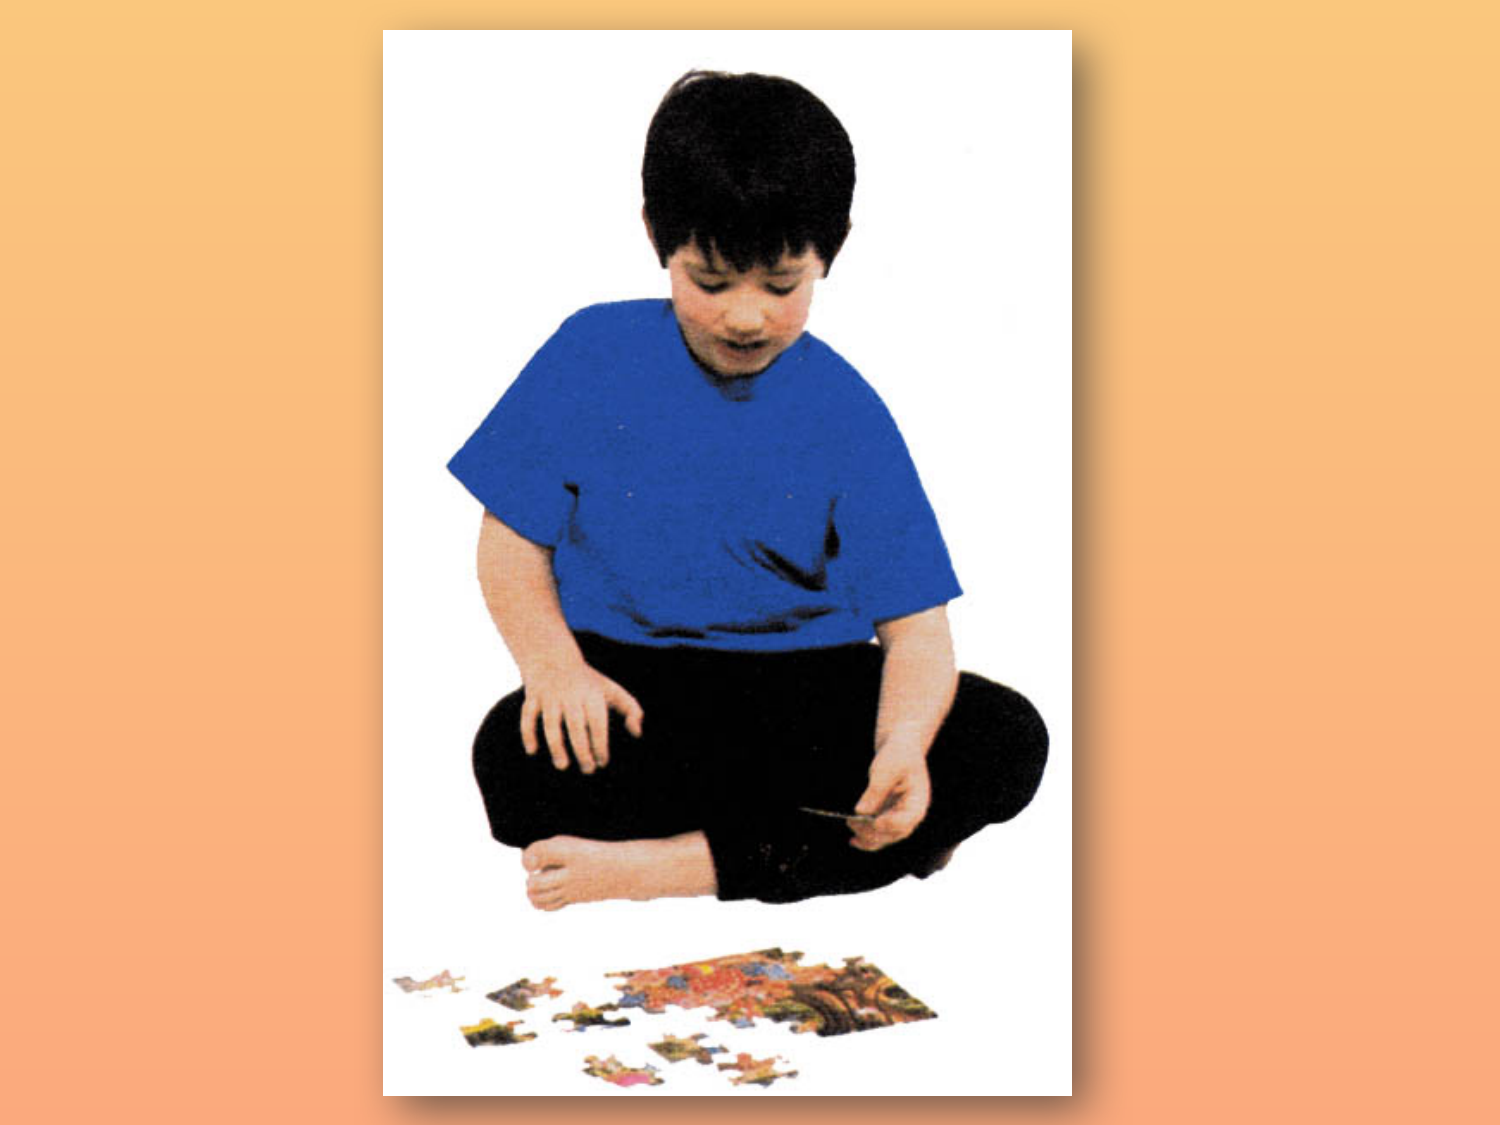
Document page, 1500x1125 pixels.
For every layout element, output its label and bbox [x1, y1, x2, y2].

picture [383, 30, 1073, 1096]
